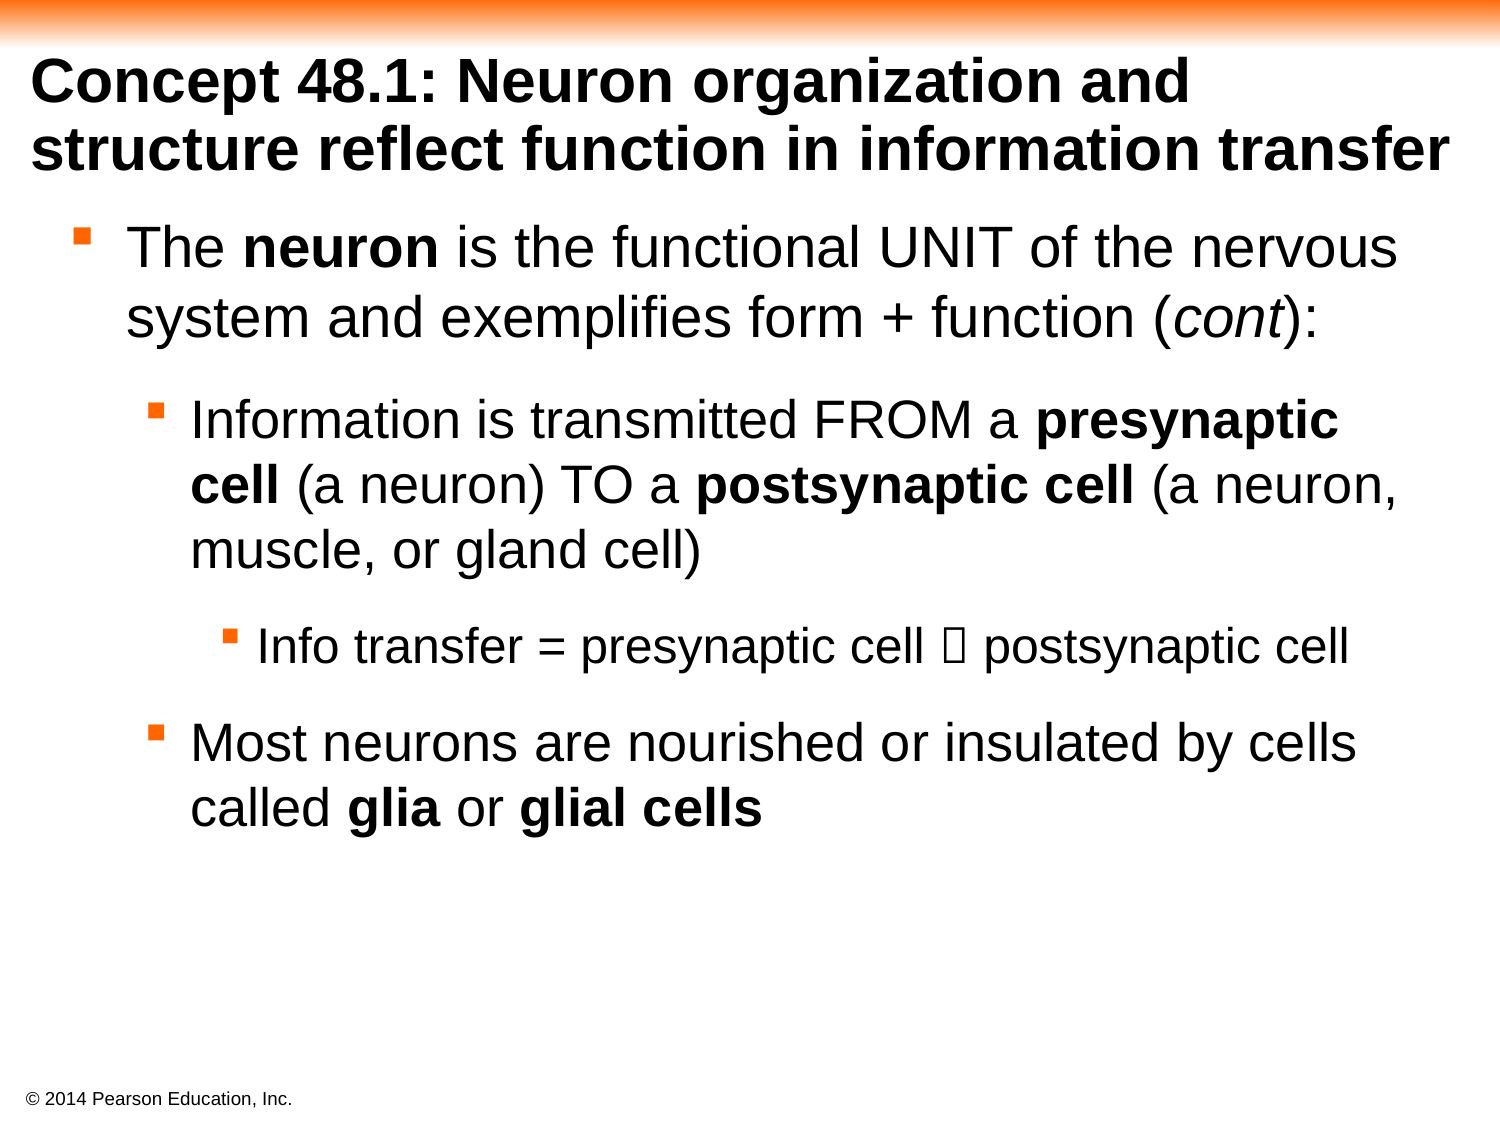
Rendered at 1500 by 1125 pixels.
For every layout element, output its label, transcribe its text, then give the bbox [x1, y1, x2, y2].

title Concept 48.1: Neuron organization and structure reflect function in information transfer [29, 49, 1470, 184]
list The neuron is the functional UNIT of the nervous system and exemplifies form + function (cont): Information is transmitted FROM a presynaptic cell (a neuron) TO a postsynaptic cell (a neuron, muscle, or gland cell) Info transfer = presynaptic cell  postsynaptic cell Most neurons are nourished or insulated by cells called glia or glial cells [69, 208, 1464, 1042]
